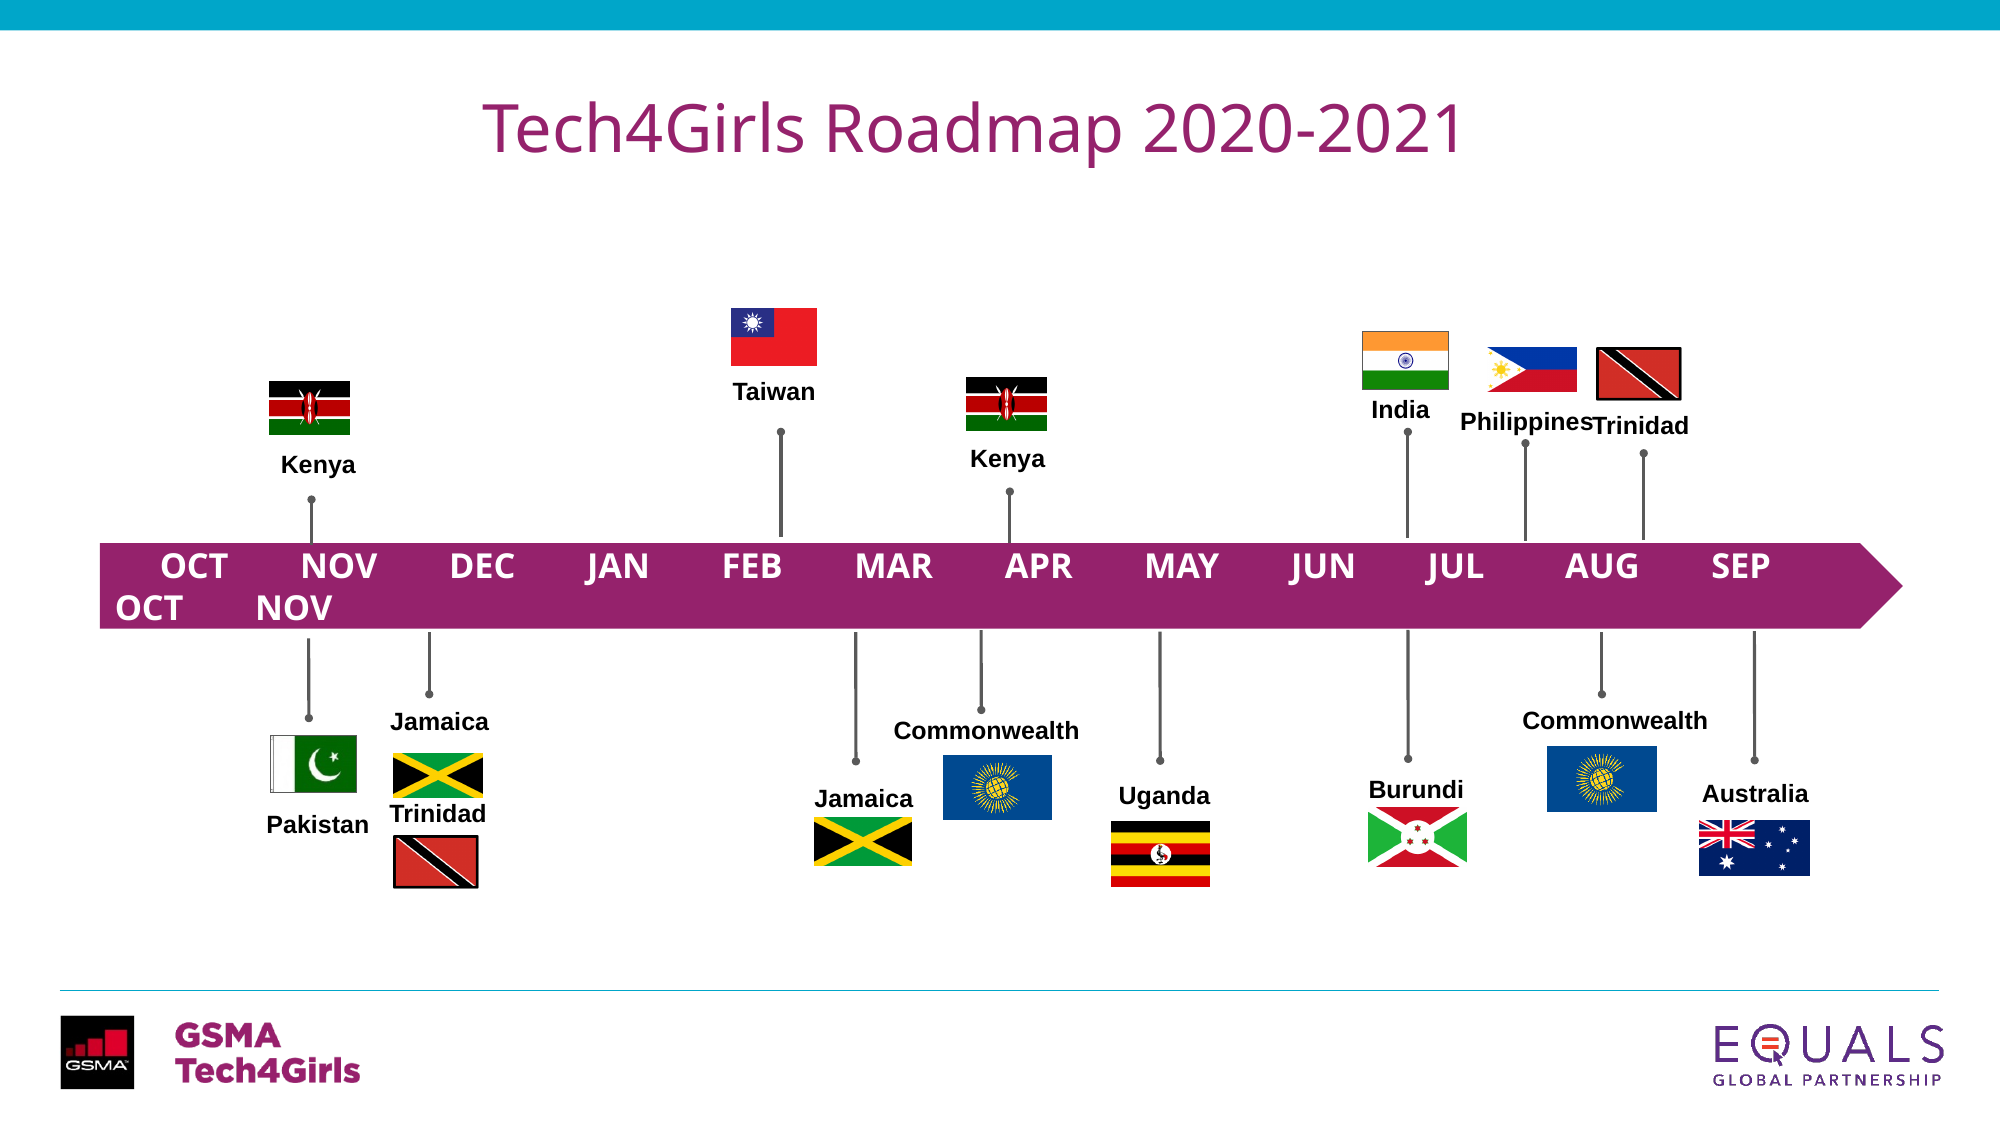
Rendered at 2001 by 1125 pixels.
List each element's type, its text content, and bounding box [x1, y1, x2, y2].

text_box Kenya [266, 441, 372, 487]
text_box Jamaica [799, 774, 929, 820]
text_box India [1356, 386, 1445, 432]
picture [966, 377, 1047, 431]
picture [269, 381, 350, 435]
picture [1368, 807, 1467, 867]
picture [814, 817, 912, 866]
text_box OCT NOV DEC JAN FEB MAR APR MAY JUN JUL AUG SEP OCT NOV [98, 542, 1905, 630]
text_box Pakistan [251, 801, 385, 846]
picture [59, 1014, 135, 1090]
text_box Trinidad [1577, 401, 1705, 447]
picture [270, 735, 357, 793]
picture [1547, 746, 1657, 812]
text_box Philippines [1445, 398, 1596, 443]
picture [1698, 1014, 1956, 1100]
text_box Kenya [955, 435, 1061, 480]
text_box Taiwan [717, 367, 831, 413]
text_box Jamaica [375, 698, 505, 743]
picture [731, 308, 817, 366]
text_box Uganda [1104, 771, 1226, 817]
picture [167, 1014, 411, 1090]
picture [1699, 820, 1810, 876]
text_box Commonwealth [878, 707, 1095, 753]
picture [393, 835, 479, 889]
title Tech4Girls Roadmap 2020-2021 [114, 87, 1839, 229]
text_box Australia [1687, 769, 1830, 815]
text_box Commonwealth [1507, 696, 1724, 742]
text_box Burundi [1353, 766, 1480, 811]
picture [1362, 331, 1449, 390]
picture [393, 753, 483, 798]
picture [1596, 347, 1682, 401]
picture [1487, 347, 1577, 392]
picture [1111, 821, 1210, 887]
picture [943, 755, 1052, 821]
text_box Trinidad [374, 790, 502, 835]
